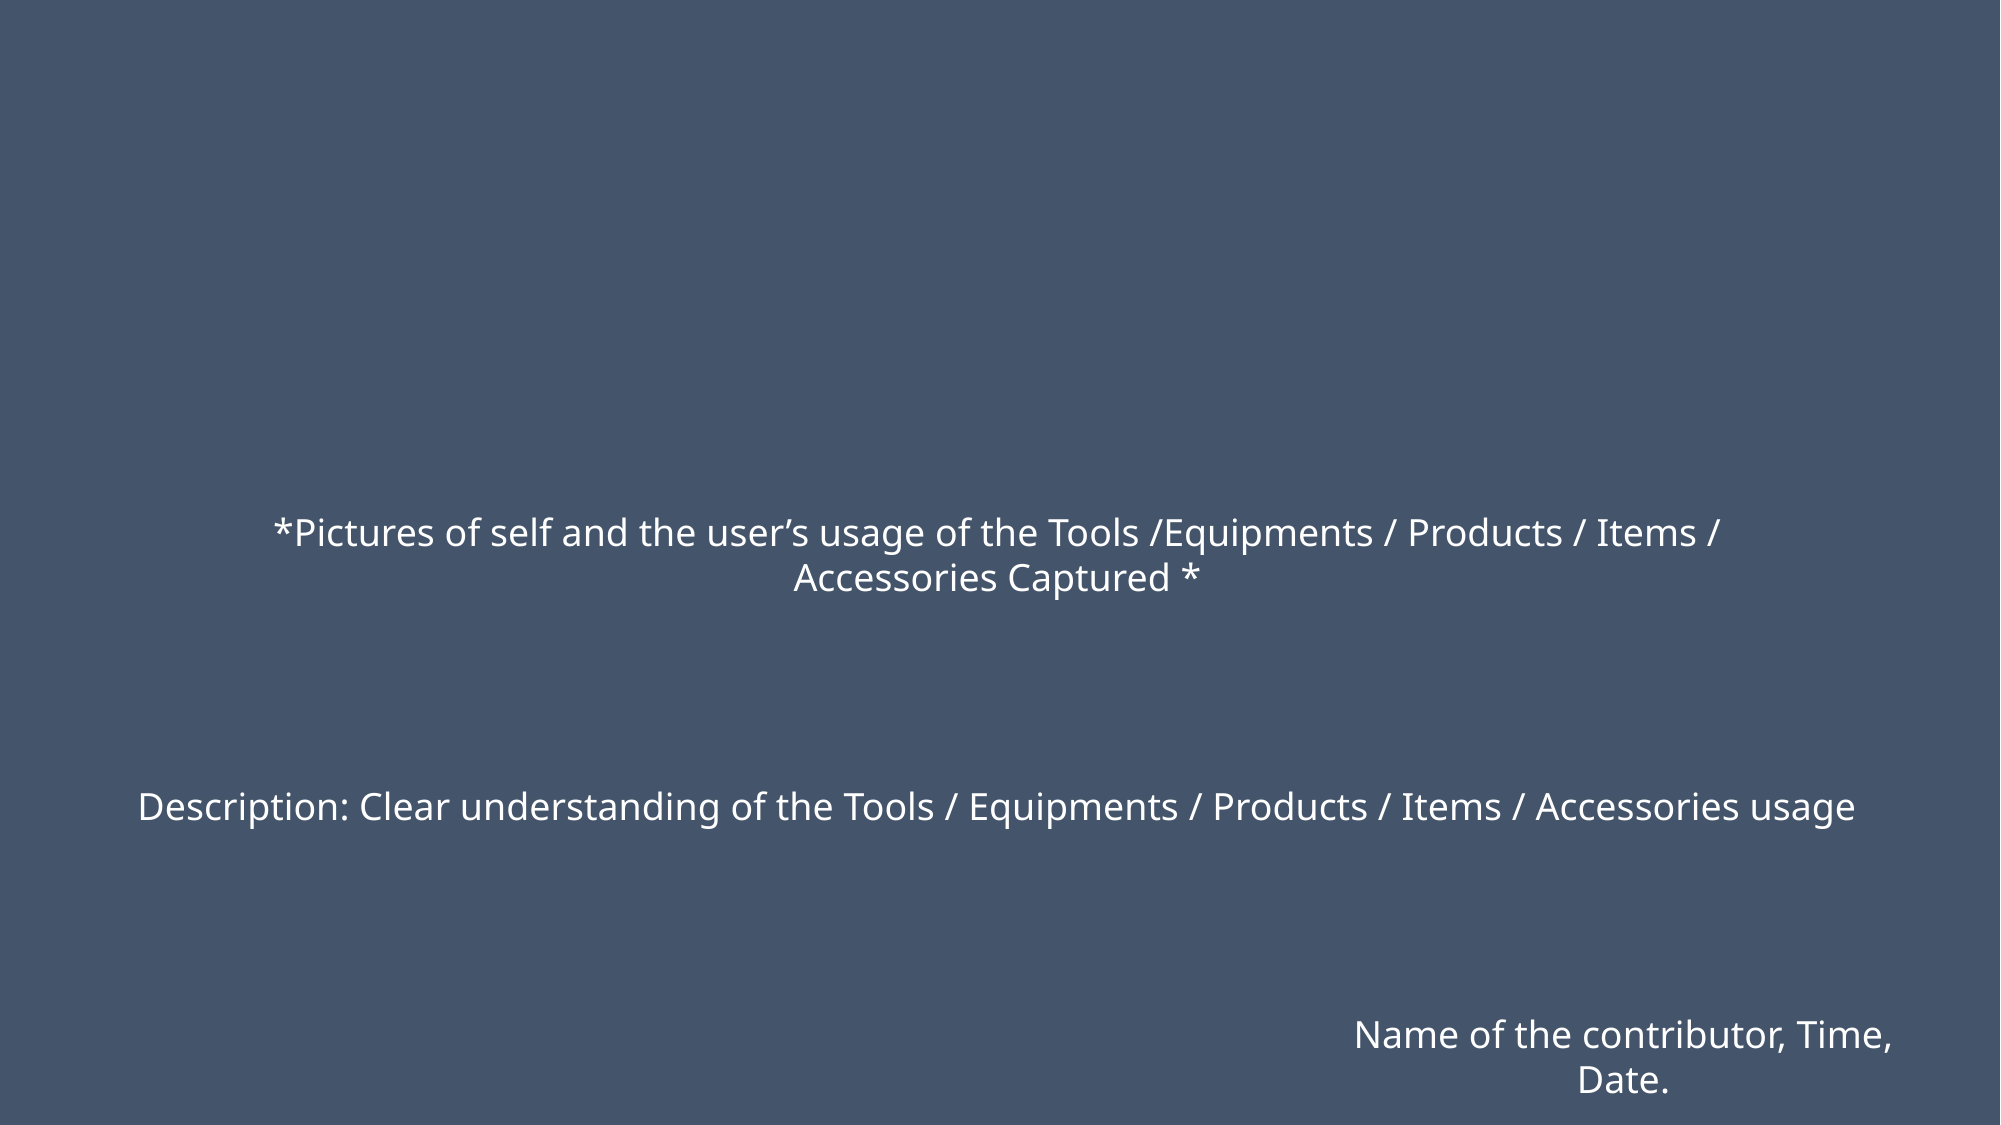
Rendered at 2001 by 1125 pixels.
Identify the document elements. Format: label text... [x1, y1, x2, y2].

text_box Description: Clear understanding of the Tools / Equipments / Products / Items / Accessories usage [100, 775, 1895, 836]
text_box Name of the contributor, Time, Date. [1323, 1003, 1924, 1109]
text_box *Pictures of self and the user’s usage of the Tools /Equipments / Products / Items / Accessories Captured * [251, 501, 1745, 607]
